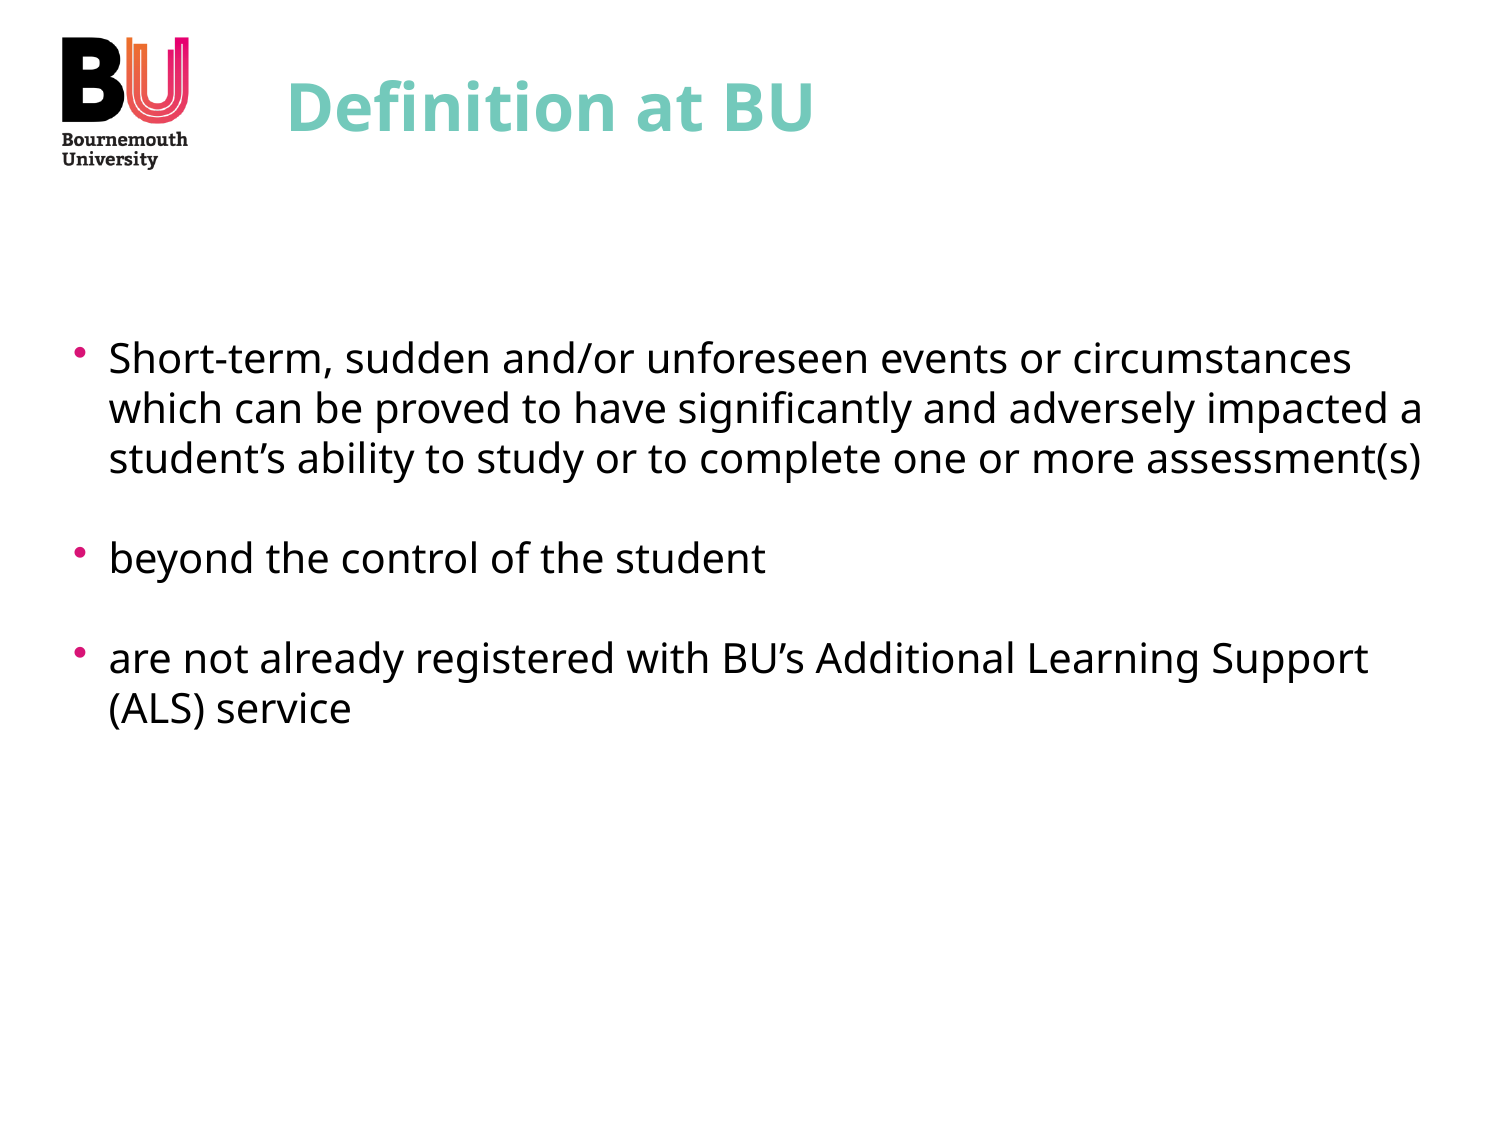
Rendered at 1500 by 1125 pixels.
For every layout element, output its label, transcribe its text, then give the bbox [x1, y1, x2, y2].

picture [56, 29, 194, 178]
list Short-term, sudden and/or unforeseen events or circumstances which can be proved to have significantly and adversely impacted a student’s ability to study or to complete one or more assessment(s) beyond the control of the student are not already registered with BU’s Additional Learning Support (ALS) service [52, 324, 1453, 1067]
title Definition at BU [240, 14, 1500, 196]
